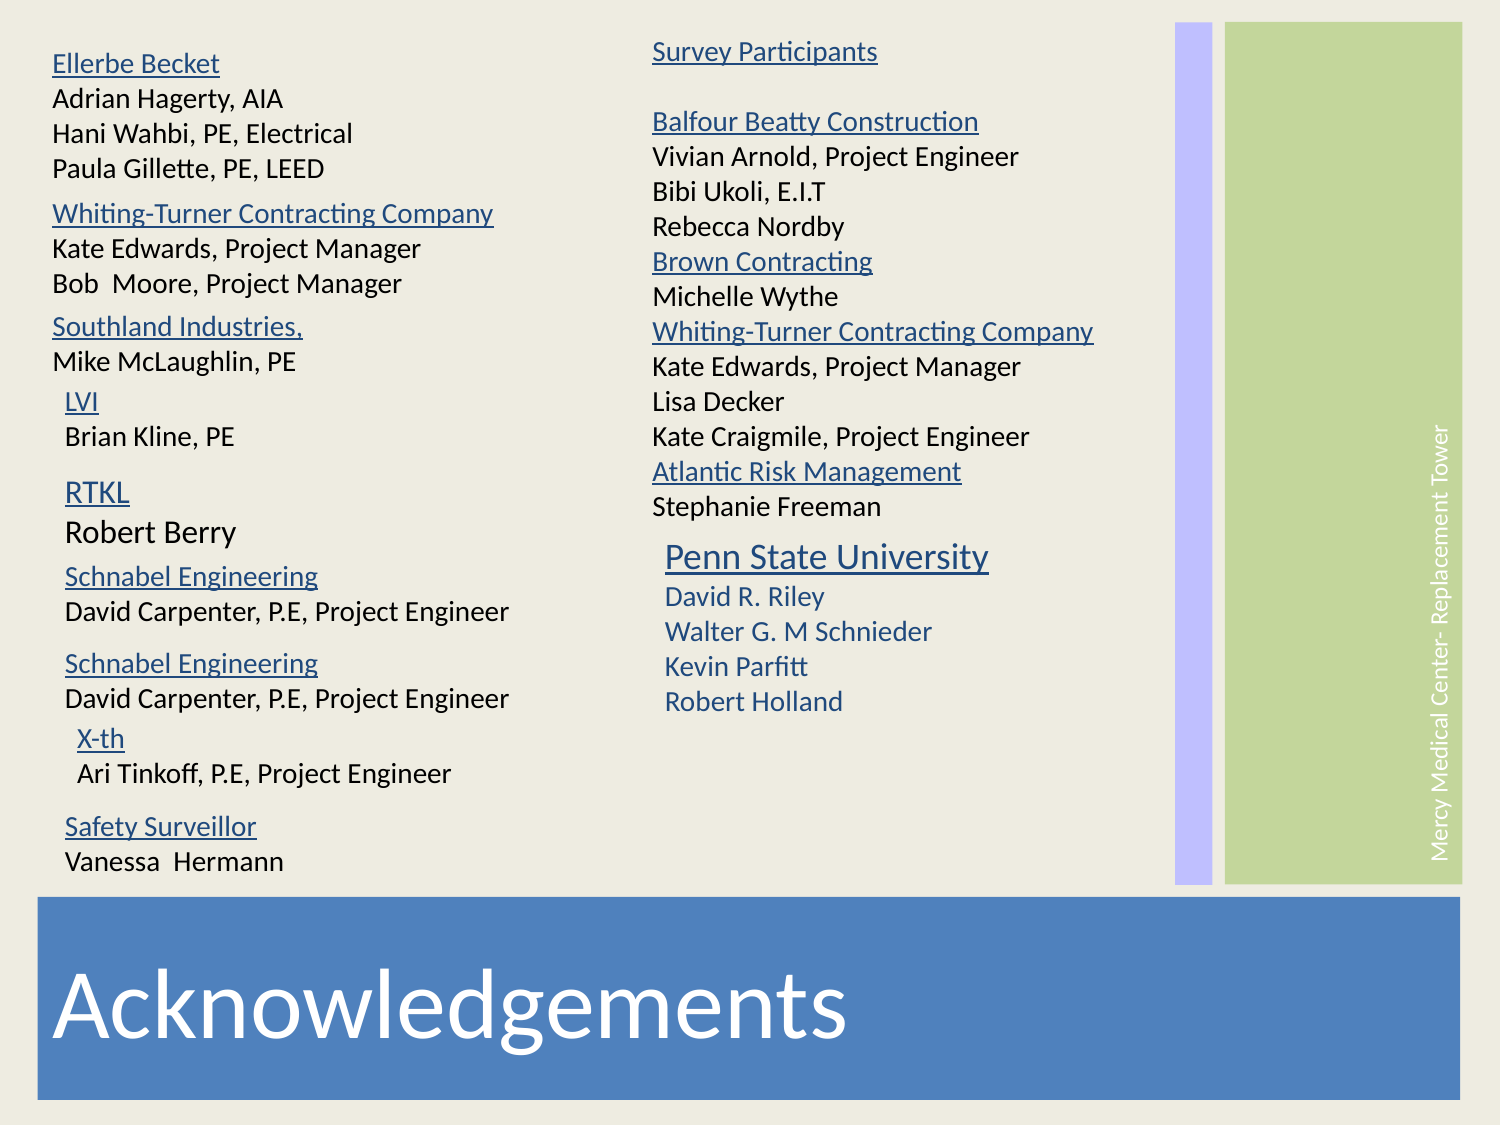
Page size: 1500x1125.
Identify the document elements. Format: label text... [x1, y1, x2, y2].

text_box Whiting-Turner Contracting Company Kate Edwards, Project Manager Bob Moore, Project Manager [37, 187, 575, 299]
text_box Southland Industries, Mike McLaughlin, PE [37, 299, 575, 420]
text_box Schnabel Engineering David Carpenter, P.E, Project Engineer [49, 549, 588, 635]
text_box Ellerbe Becket Adrian Hagerty, AIA Hani Wahbi, PE, Electrical Paula Gillette, PE, LEED [37, 37, 563, 187]
text_box Penn State University David R. Riley Walter G. M Schnieder Kevin Parfitt Robert Holland [650, 524, 1150, 860]
list Acknowledgements [37, 896, 1461, 1100]
text_box Survey Participants Balfour Beatty Construction Vivian Arnold, Project Engineer Bibi Ukoli, E.I.T Rebecca Nordby Brown Contracting Michelle Wythe Whiting-Turner Contracting Company Kate Edwards, Project Manager Lisa Decker Kate Craigmile, Project Engineer Atlantic Risk Management Stephanie Freeman [637, 24, 1175, 634]
text_box X-th Ari Tinkoff, P.E, Project Engineer [62, 712, 600, 798]
text_box Schnabel Engineering David Carpenter, P.E, Project Engineer [49, 637, 588, 723]
text_box Safety Surveillor Vanessa Hermann [49, 799, 588, 885]
text_box LVI Brian Kline, PE [49, 374, 588, 462]
text_box RTKL Robert Berry [49, 462, 588, 549]
footer Mercy Medical Center- Replacement Tower [1407, 396, 1468, 878]
